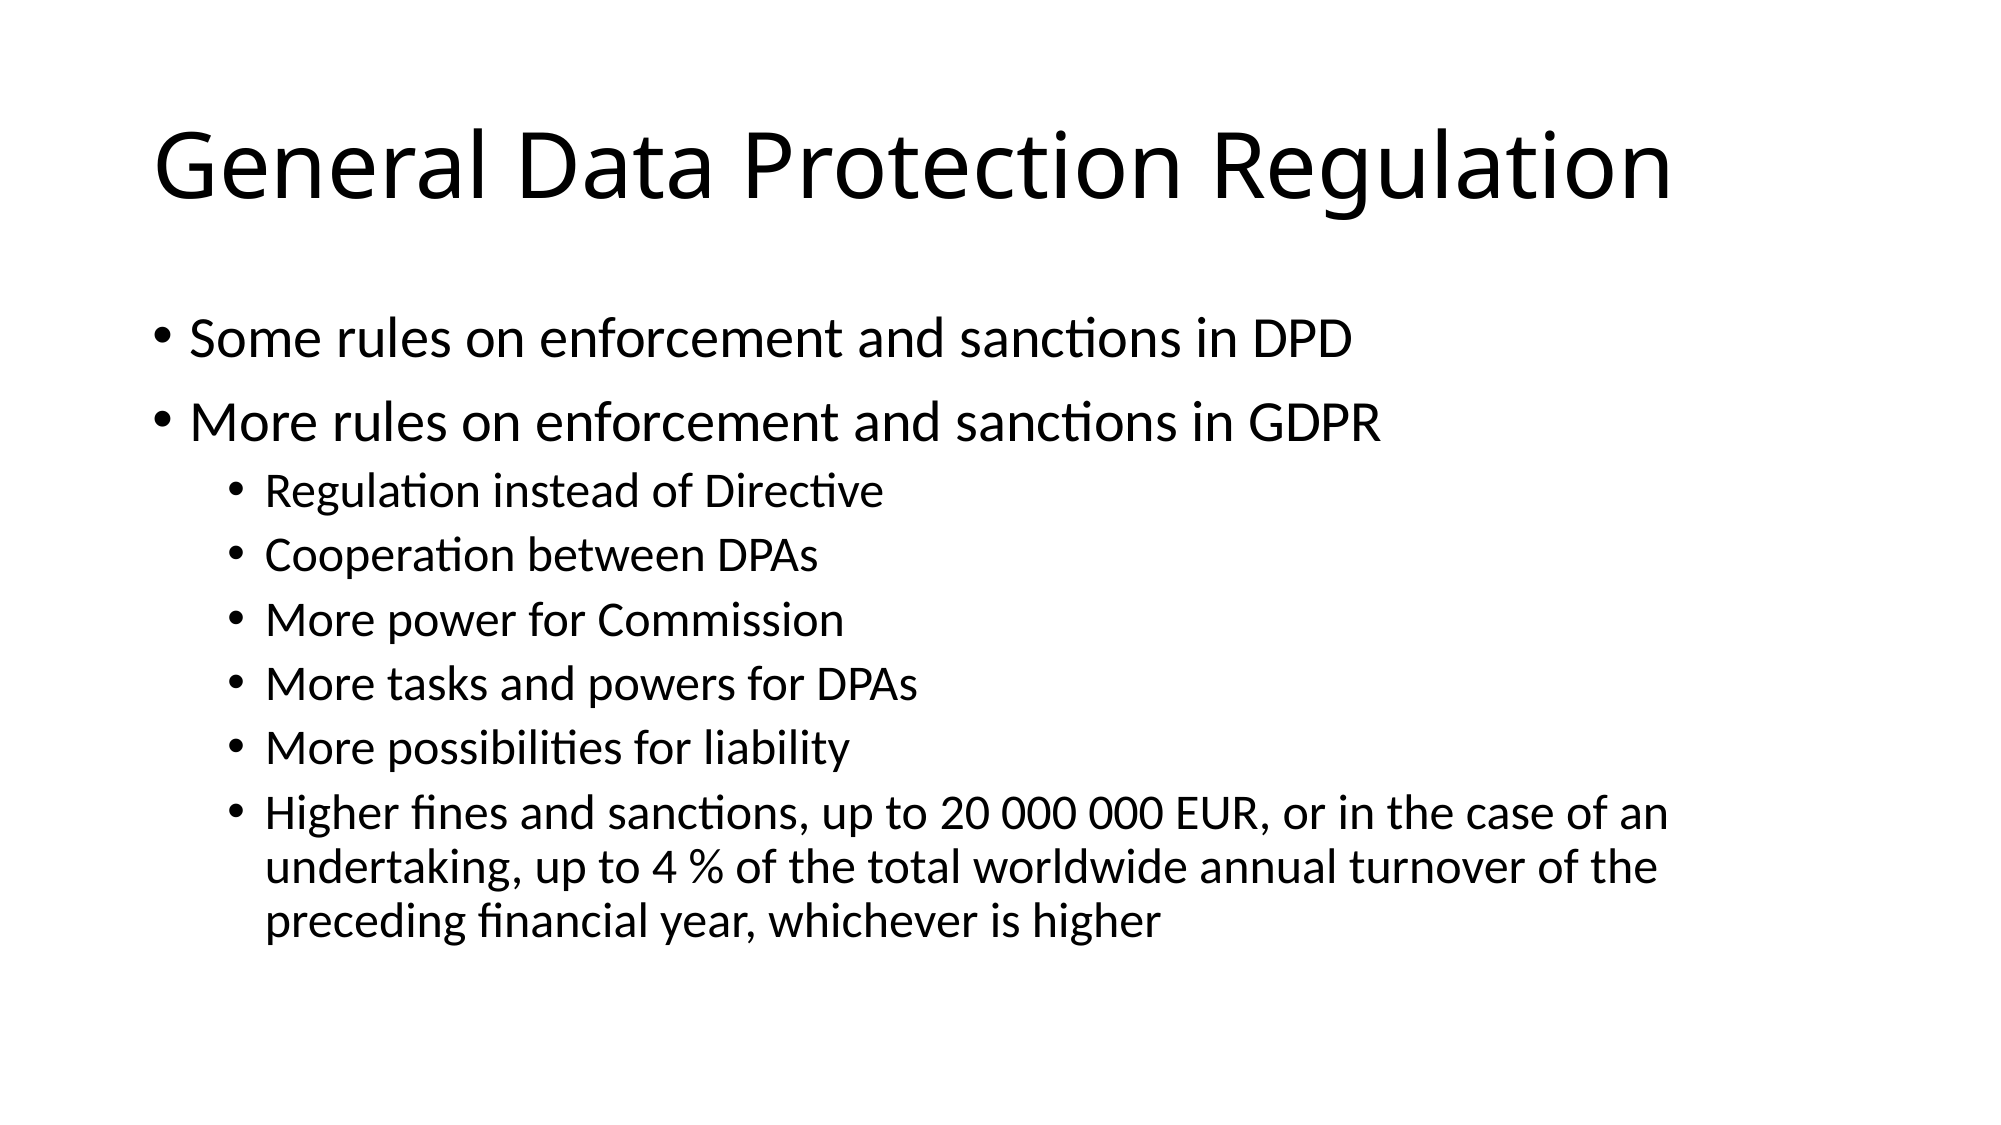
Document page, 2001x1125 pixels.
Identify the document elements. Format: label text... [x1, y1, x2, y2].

list Some rules on enforcement and sanctions in DPD More rules on enforcement and sanctions in GDPR Regulation instead of Directive Cooperation between DPAs More power for Commission More tasks and powers for DPAs More possibilities for liability Higher fines and sanctions, up to 20 000 000 EUR, or in the case of an undertaking, up to 4 % of the total worldwide annual turnover of the preceding financial year, whichever is higher [137, 299, 1863, 1014]
title General Data Protection Regulation [137, 59, 1863, 278]
